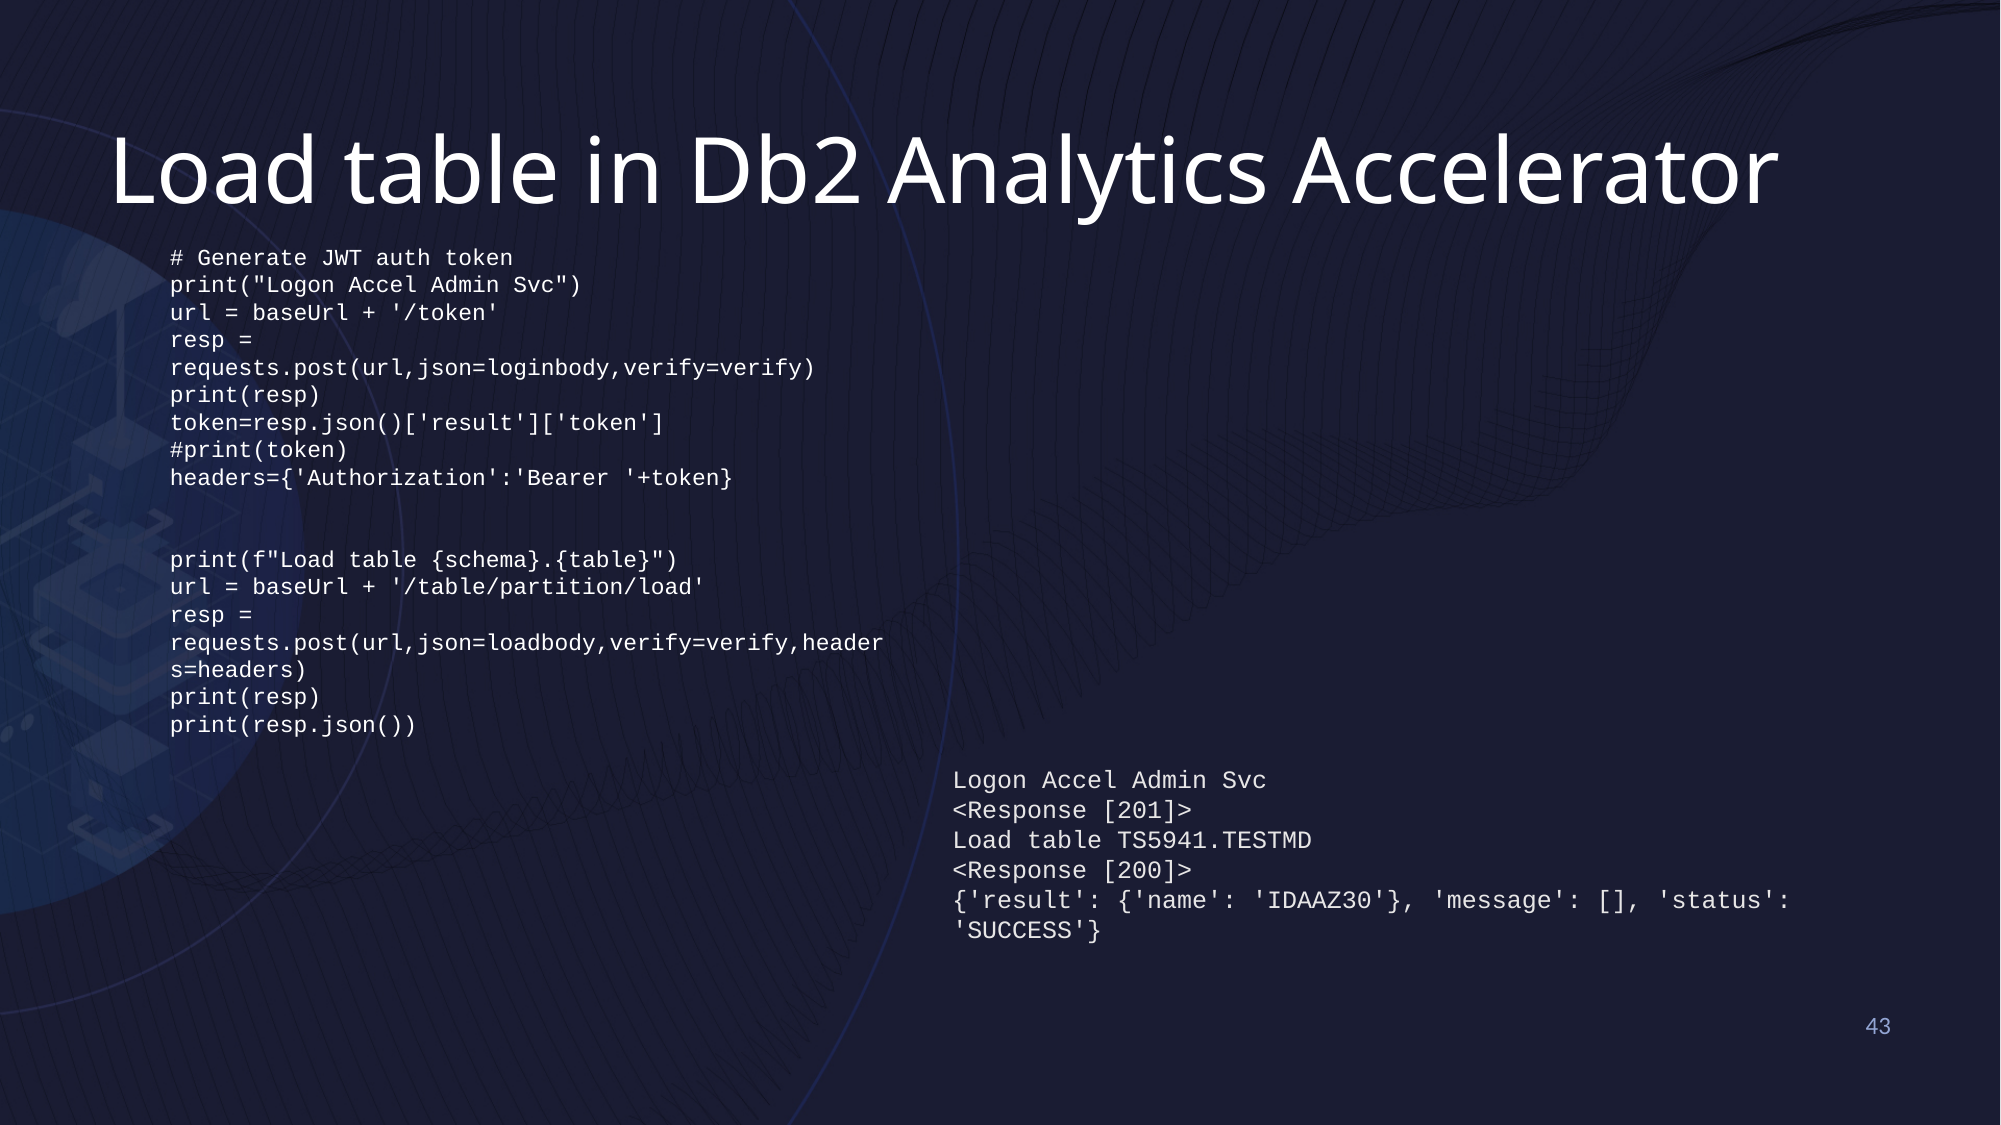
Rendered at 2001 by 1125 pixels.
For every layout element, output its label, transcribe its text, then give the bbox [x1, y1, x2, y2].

text_box # Generate JWT auth token print("Logon Accel Admin Svc") url = baseUrl + '/token' resp = requests.post(url,json=loginbody,verify=verify) print(resp) token=resp.json()['result']['token'] #print(token) headers={'Authorization':'Bearer '+token} print(f"Load table {schema}.{table}") url = baseUrl + '/table/partition/load' resp = requests.post(url,json=loadbody,verify=verify,headers=headers) print(resp) print(resp.json()) [154, 235, 913, 745]
slide_number 43 [1836, 994, 1907, 1055]
title Load table in Db2 Analytics Accelerator [93, 70, 1907, 278]
text_box Logon Accel Admin Svc <Response [201]> Load table TS5941.TESTMD <Response [200]> {'result': {'name': 'IDAAZ30'}, 'message': [], 'status': 'SUCCESS'} [937, 756, 1938, 951]
picture [0, 0, 2001, 1125]
